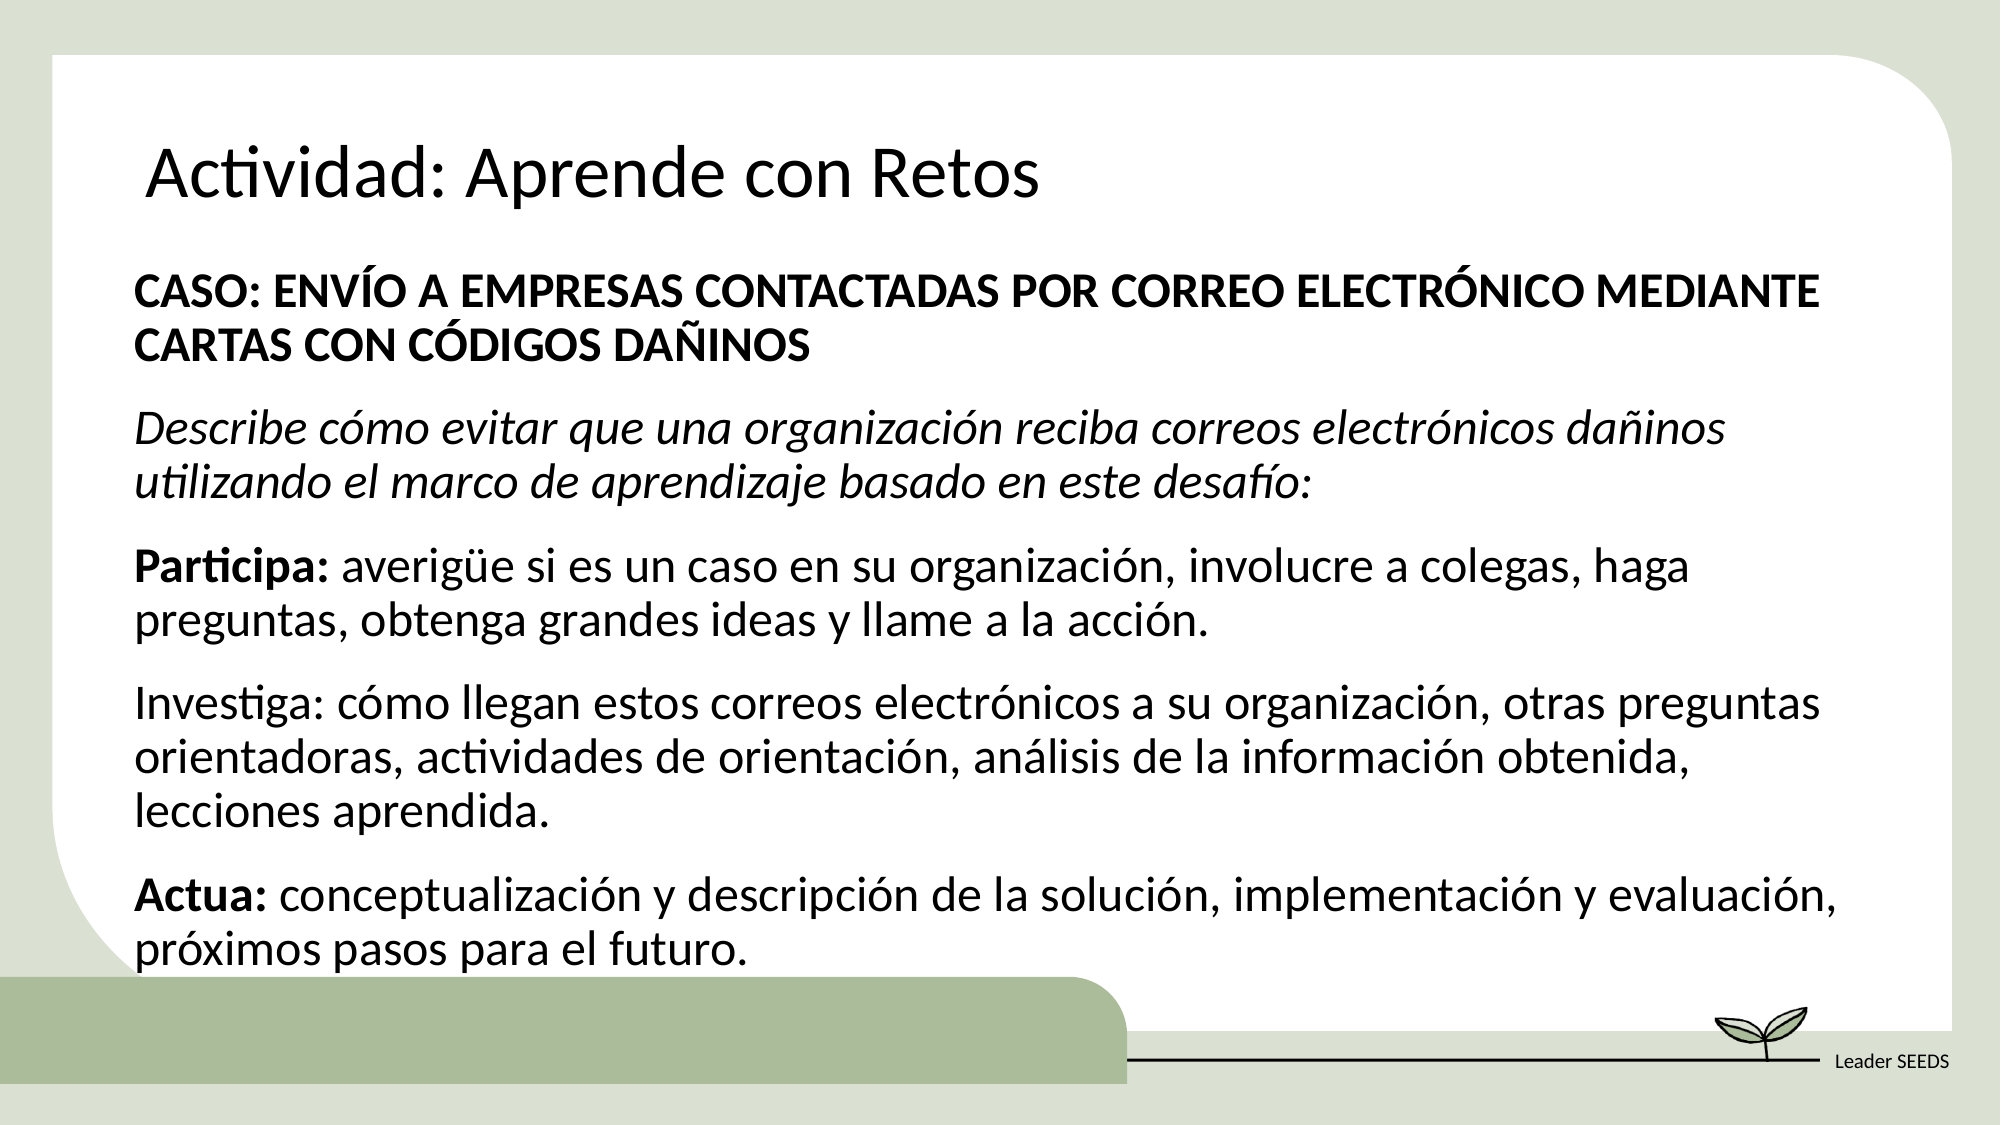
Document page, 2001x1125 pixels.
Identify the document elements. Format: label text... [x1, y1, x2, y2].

list Actividad: Aprende con Retos [130, 124, 1869, 257]
list CASO: ENVÍO A EMPRESAS CONTACTADAS POR CORREO ELECTRÓNICO MEDIANTE CARTAS CON CÓDIGOS DAÑINOS Describe cómo evitar que una organización reciba correos electrónicos dañinos utilizando el marco de aprendizaje basado en este desafío: Participa: averigüe si es un caso en su organización, involucre a colegas, haga preguntas, obtenga grandes ideas y llame a la acción. Investiga: cómo llegan estos correos electrónicos a su organización, otras preguntas orientadoras, actividades de orientación, análisis de la información obtenida, lecciones aprendida. Actua: conceptualización y descripción de la solución, implementación y evaluación, próximos pasos para el futuro. [119, 256, 1869, 968]
